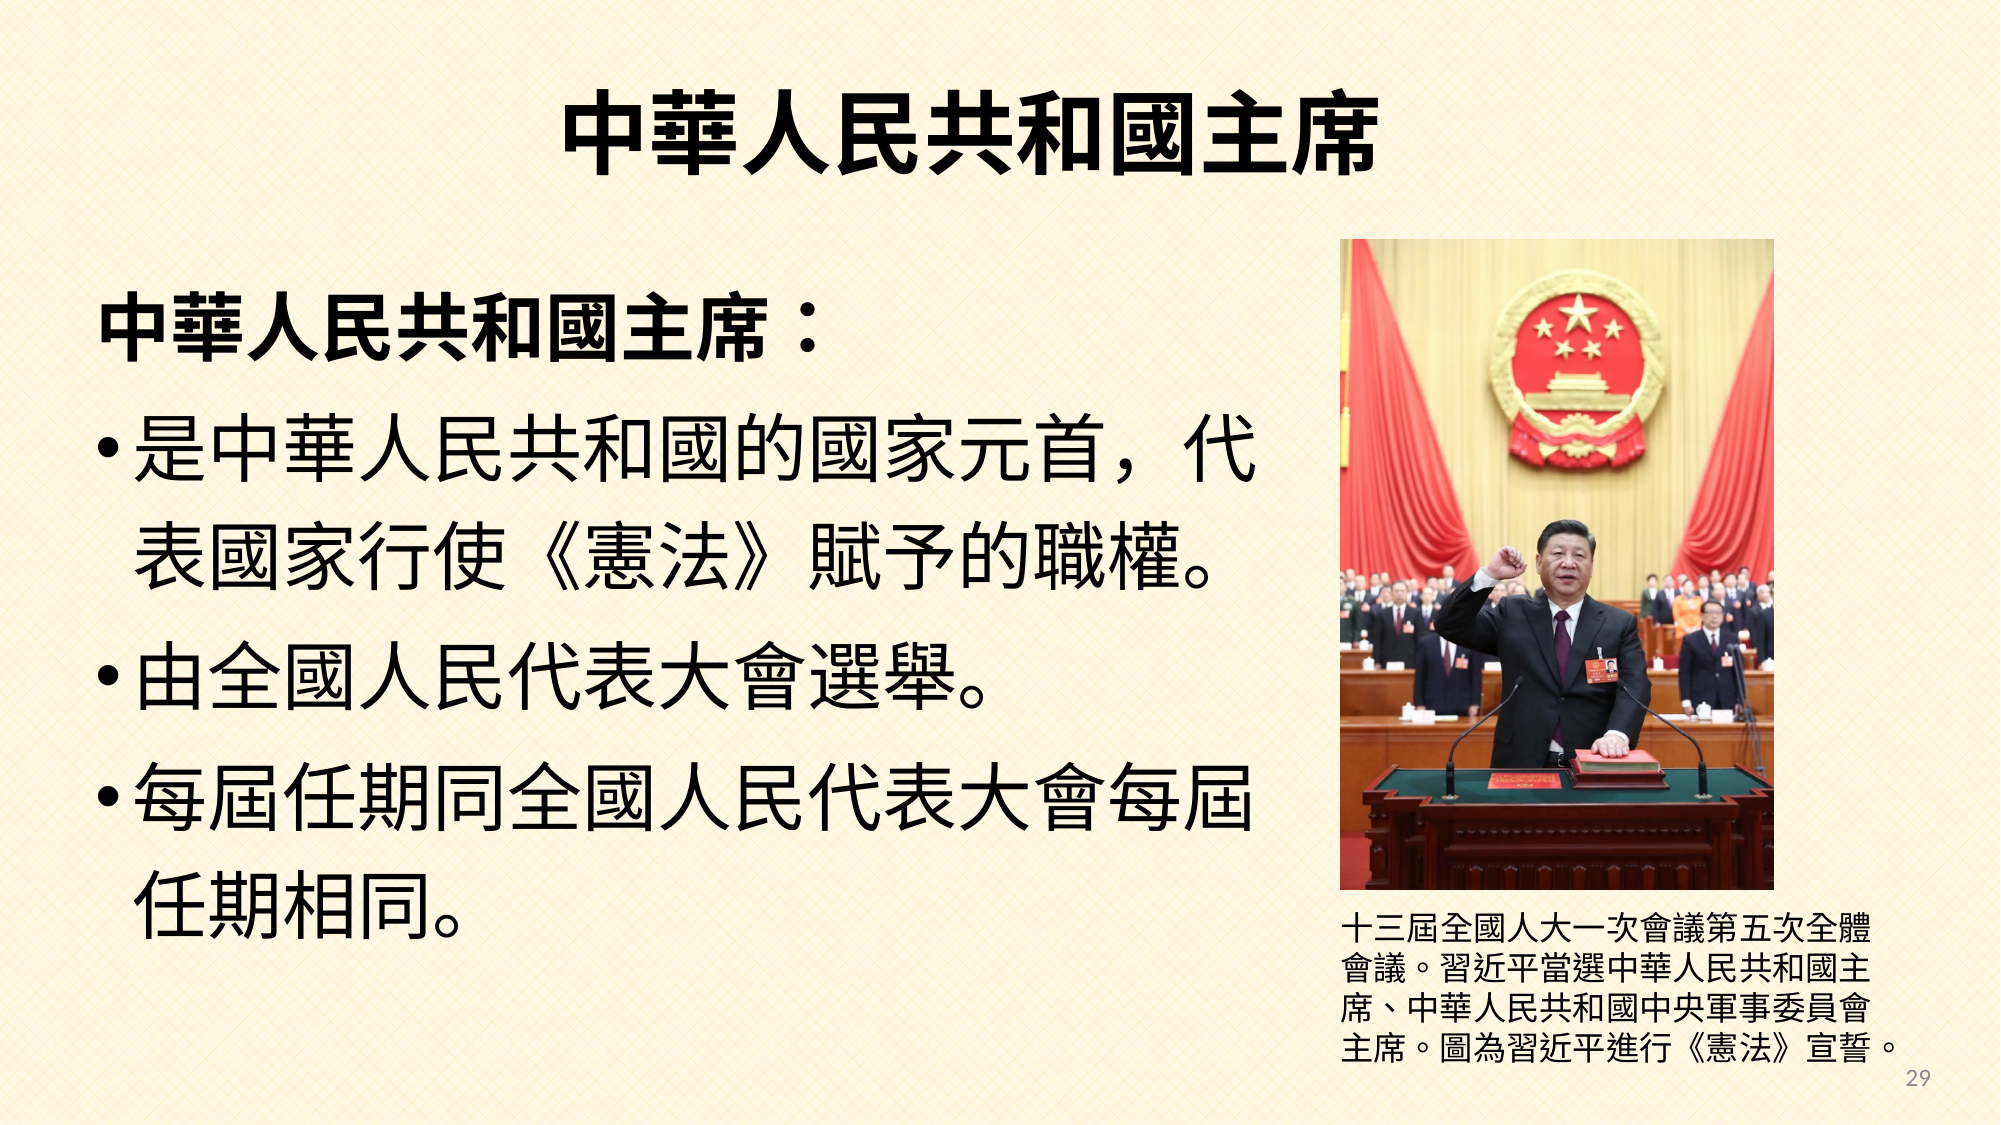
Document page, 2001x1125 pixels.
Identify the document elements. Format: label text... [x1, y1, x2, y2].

picture [1340, 239, 1774, 890]
text_box 中華人民共和國主席 [542, 68, 1398, 194]
text_box 中華人民共和國主席： 是中華人民共和國的國家元首，代表國家行使《憲法》賦予的職權。 由全國人民代表大會選舉。 每屆任期同全國人民代表大會每屆任期相同。 [79, 255, 1293, 956]
slide_number 29 [1496, 1046, 1947, 1107]
text_box 十三屆全國人大一次會議第五次全體會議。習近平當選中華人民共和國主席、中華人民共和國中央軍事委員會主席。圖為習近平進行《憲法》宣誓。 [1325, 900, 1911, 1075]
